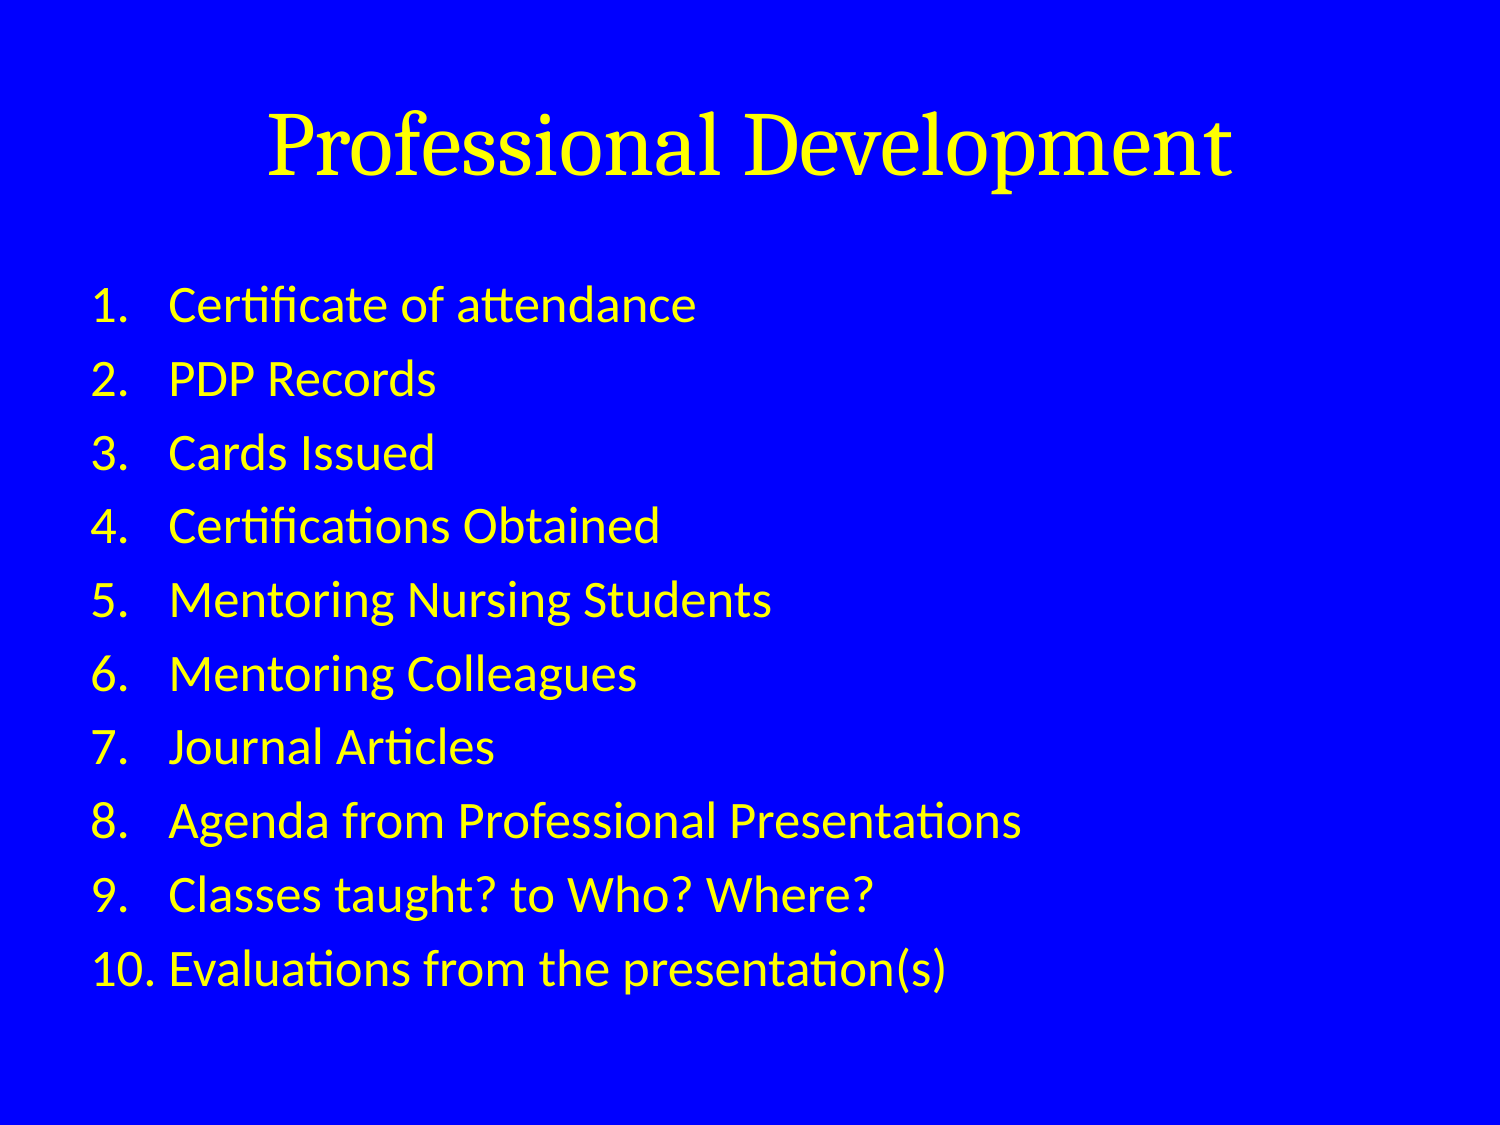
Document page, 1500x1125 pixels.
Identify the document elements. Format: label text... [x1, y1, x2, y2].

list Certificate of attendance PDP Records Cards Issued Certifications Obtained Mentoring Nursing Students Mentoring Colleagues Journal Articles Agenda from Professional Presentations Classes taught? to Who? Where? Evaluations from the presentation(s) [75, 262, 1425, 1005]
title Professional Development [75, 45, 1425, 233]
